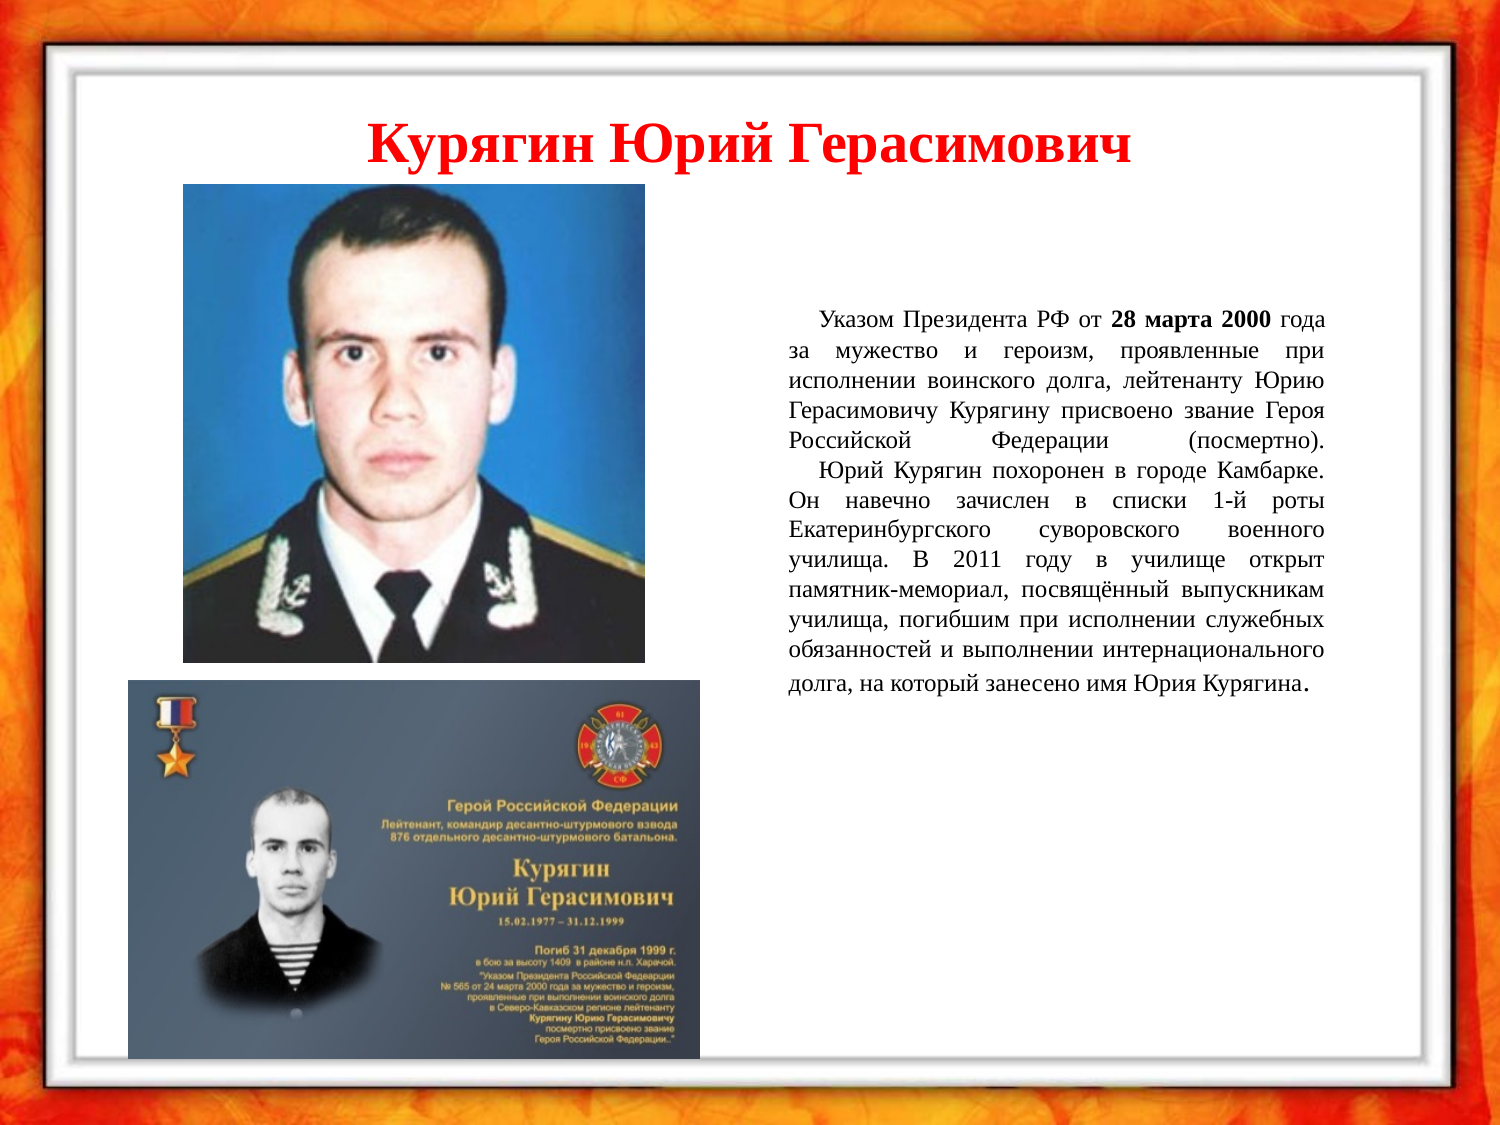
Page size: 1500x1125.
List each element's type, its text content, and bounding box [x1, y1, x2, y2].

title Курягин Юрий Герасимович [75, 45, 1425, 233]
list Указом Президента РФ от 28 марта 2000 года за мужество и героизм, проявленные при исполнении воинского долга, лейтенанту Юрию Герасимовичу Курягину присвоено звание Героя Российской Федерации (посмертно). Юрий Курягин похоронен в городе Камбарке. Он навечно зачислен в списки 1-й роты Екатеринбургского суворовского военного училища. В 2011 году в училище открыт памятник-мемориал, посвящённый выпускникам училища, погибшим при исполнении служебных обязанностей и выполнении интернационального долга, на который занесено имя Юрия Курягина. [773, 290, 1341, 1005]
picture [0, 0, 1500, 1125]
